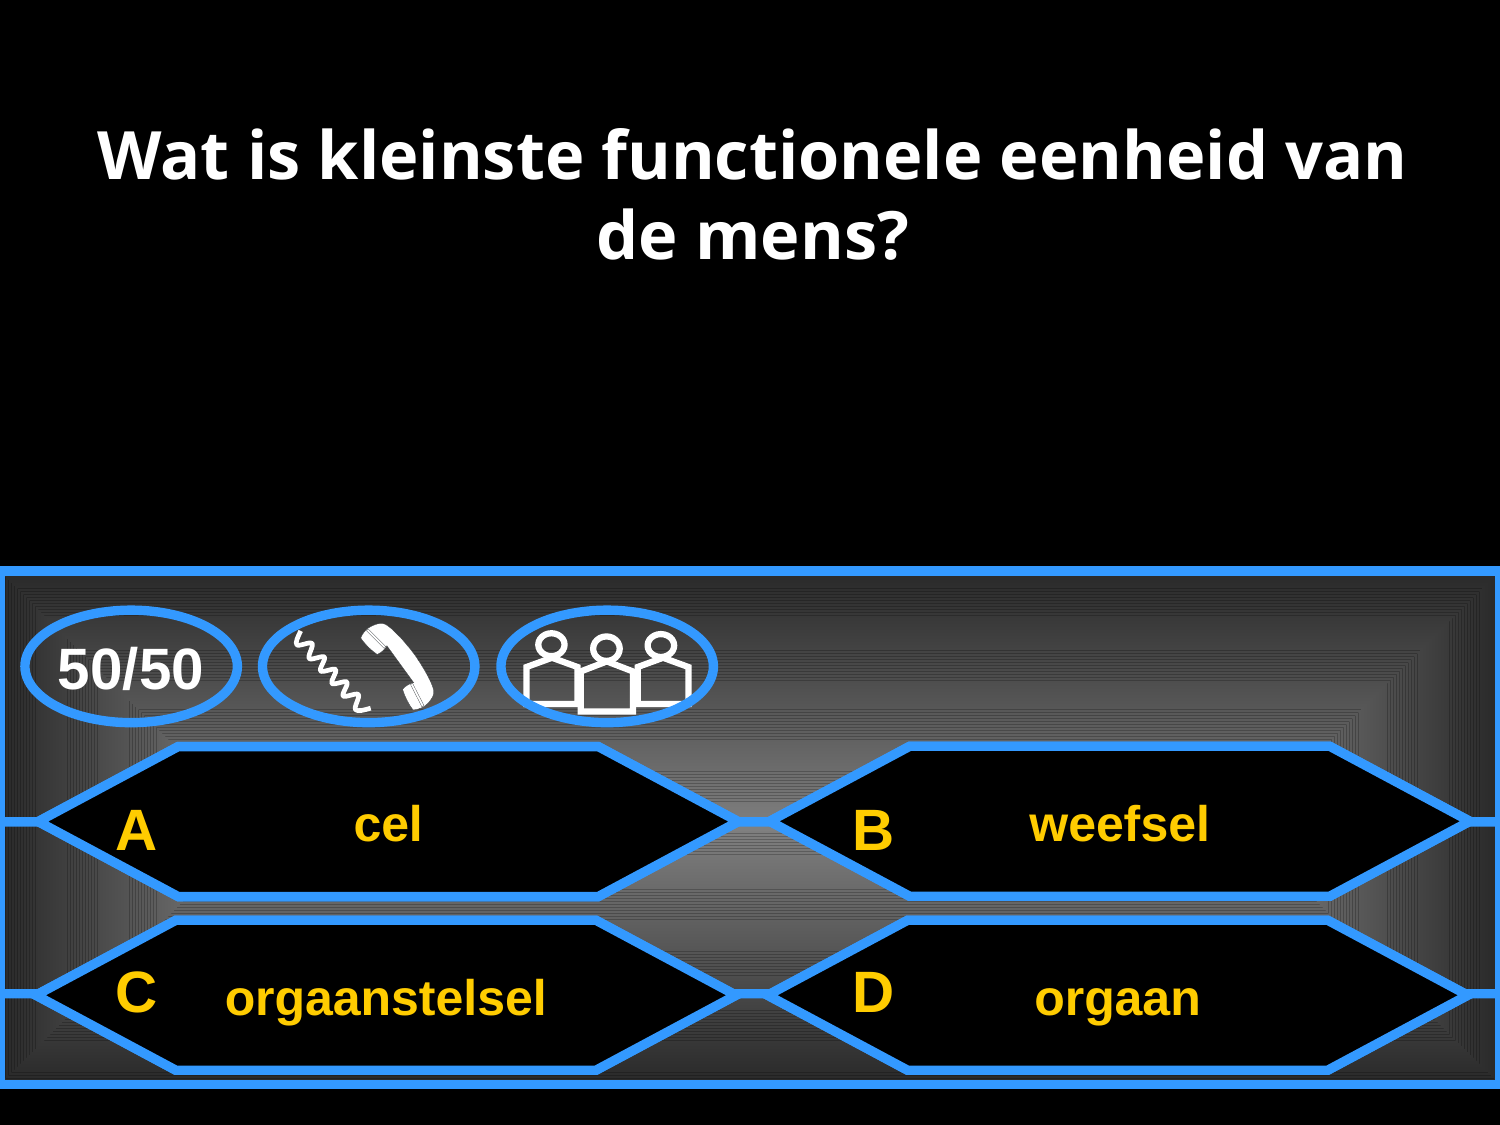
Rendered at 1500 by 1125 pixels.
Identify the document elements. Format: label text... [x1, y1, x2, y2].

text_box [526, 633, 689, 712]
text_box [324, 621, 435, 726]
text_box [0, 571, 1500, 1085]
title Wat is kleinste functionele eenheid van de mens? [35, 40, 1470, 526]
